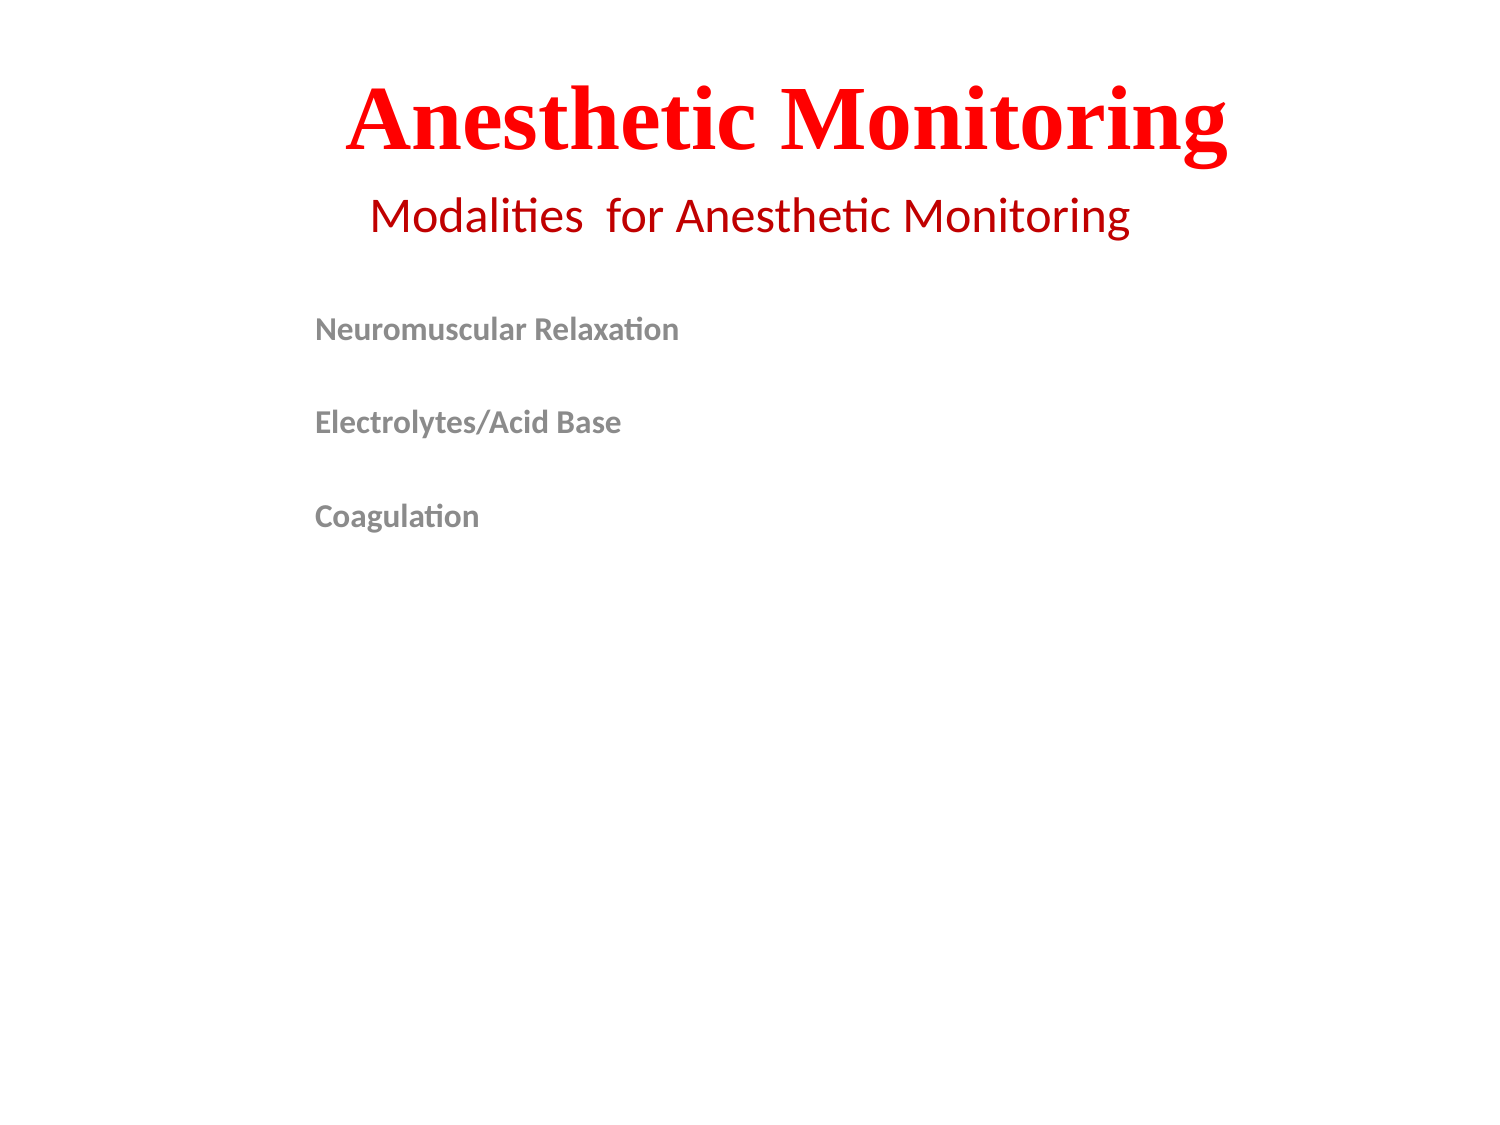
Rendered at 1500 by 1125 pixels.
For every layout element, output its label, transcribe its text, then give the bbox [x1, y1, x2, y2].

text_box Modalities for Anesthetic Monitoring [224, 174, 1275, 250]
title Anesthetic Monitoring [150, 24, 1425, 200]
subtitle Neuromuscular Relaxation Electrolytes/Acid Base Coagulation [225, 299, 1275, 1075]
